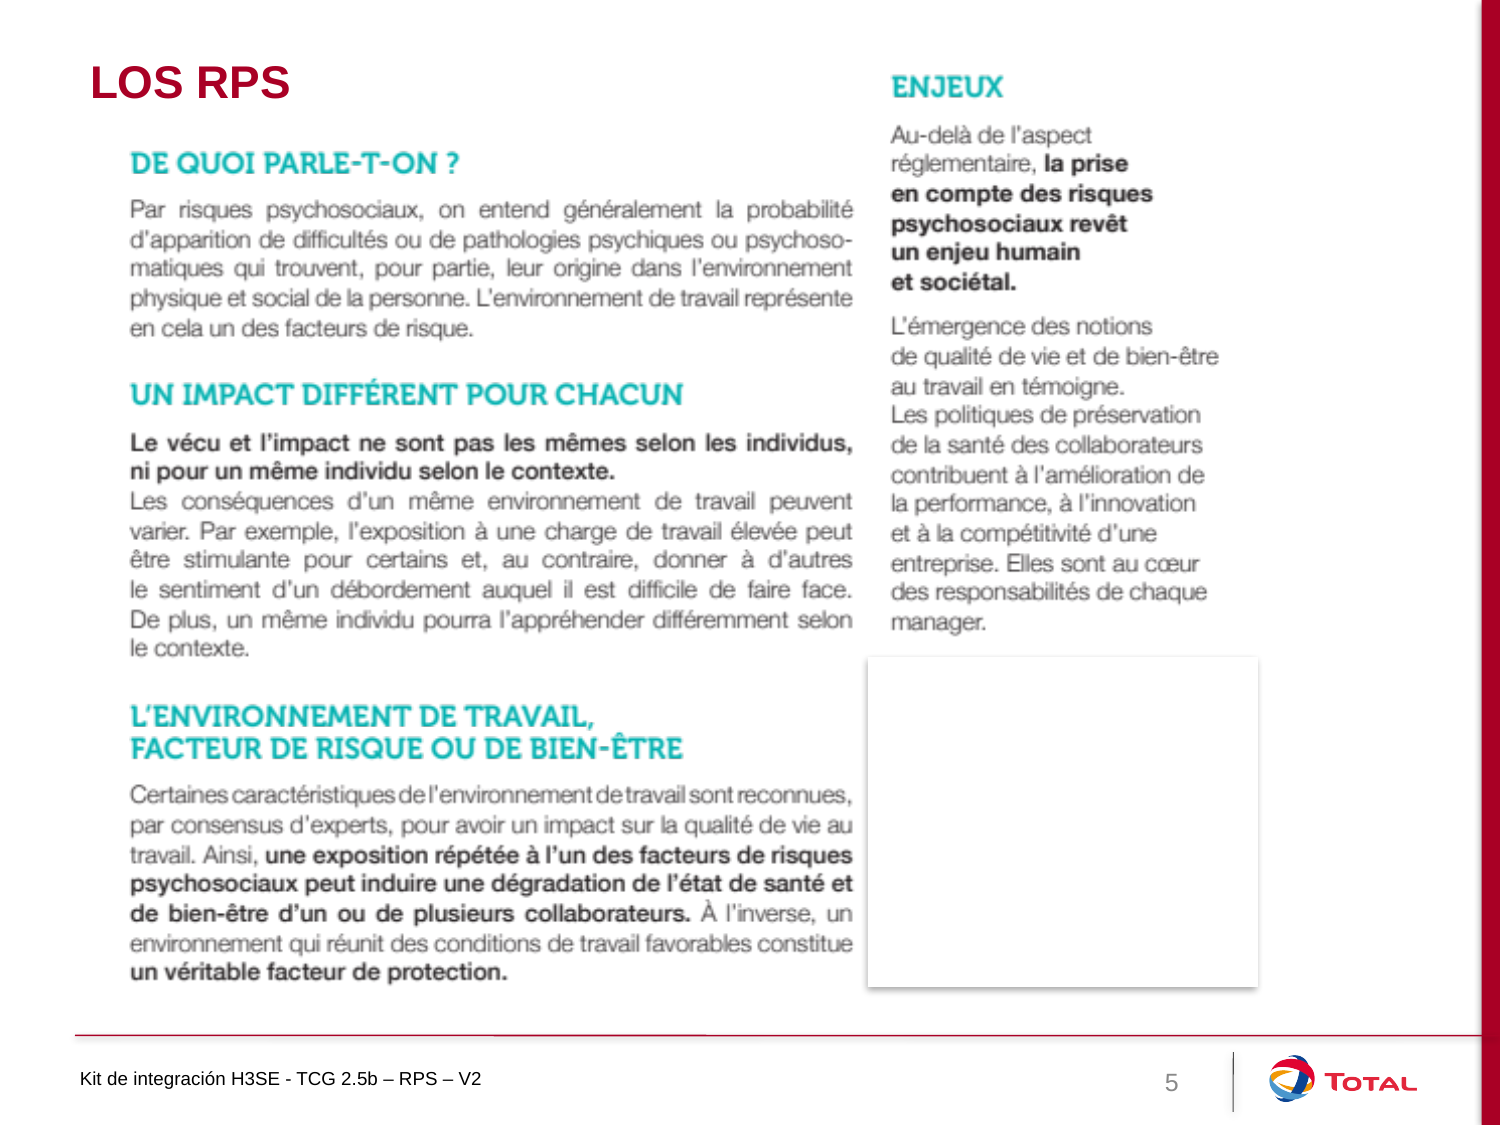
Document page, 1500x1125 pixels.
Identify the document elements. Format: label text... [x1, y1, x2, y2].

picture [1260, 1045, 1426, 1112]
title Los RPS [75, 45, 1424, 150]
footer Kit de integración H3SE - TCG 2.5b – RPS – V2 [64, 1058, 1154, 1119]
slide_number 5 [1074, 1051, 1194, 1112]
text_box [106, 66, 1258, 988]
